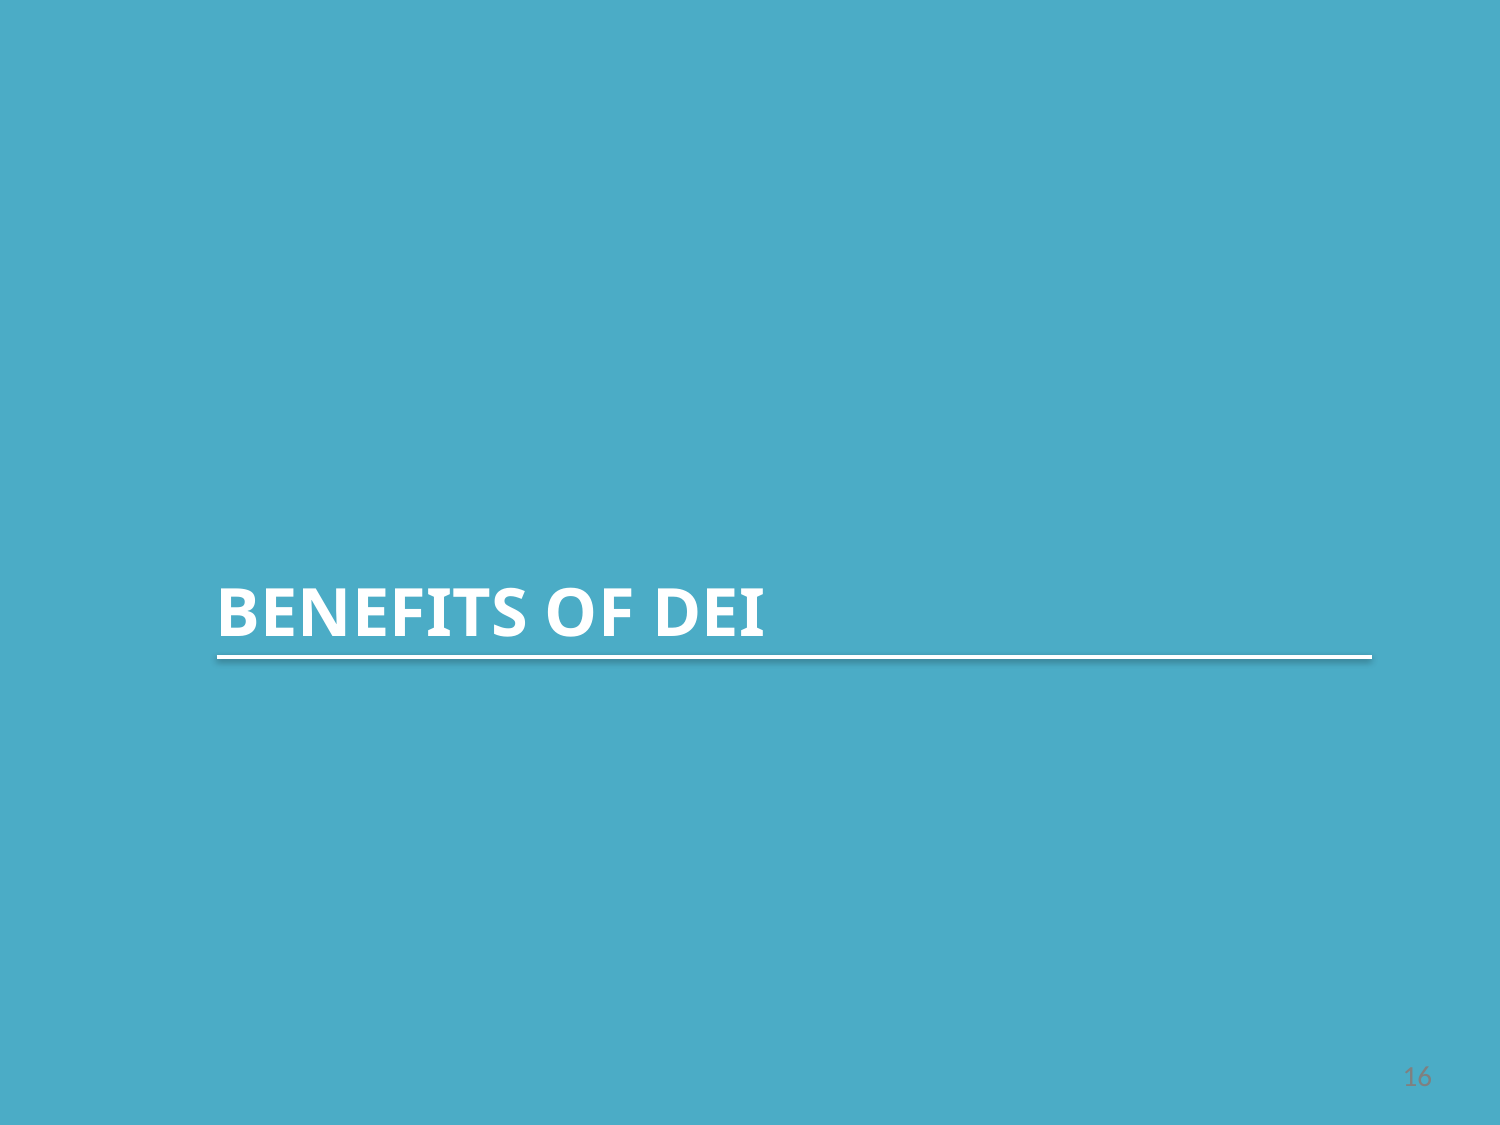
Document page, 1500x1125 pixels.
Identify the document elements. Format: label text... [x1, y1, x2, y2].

text_box BENEFITS OF DEI [201, 562, 952, 658]
